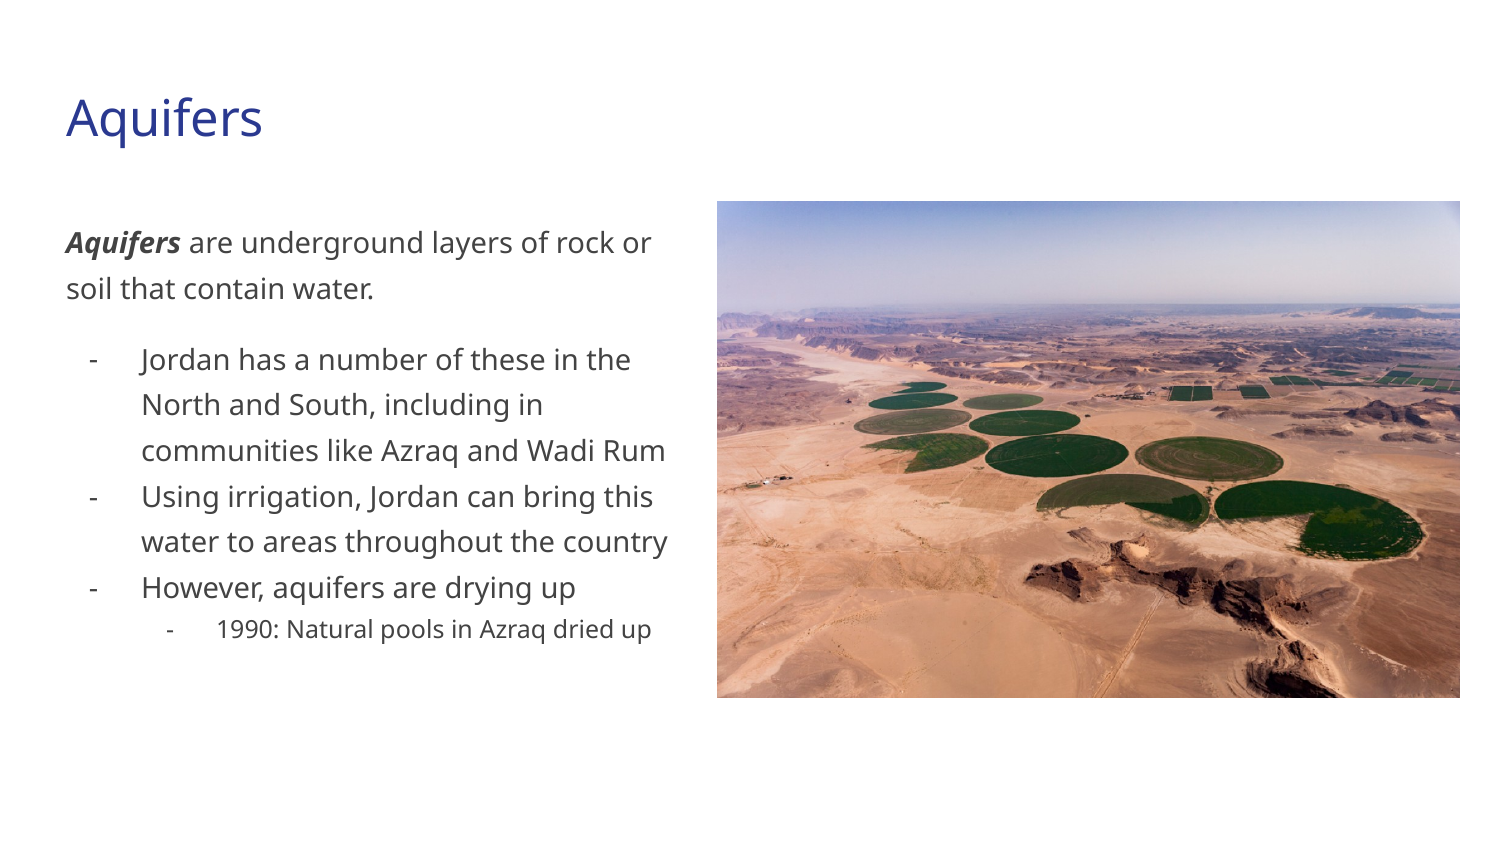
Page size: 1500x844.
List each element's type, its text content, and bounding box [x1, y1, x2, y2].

list Aquifers are underground layers of rock or soil that contain water. Jordan has a number of these in the North and South, including in communities like Azraq and Wadi Rum Using irrigation, Jordan can bring this water to areas throughout the country However, aquifers are drying up 1990: Natural pools in Azraq dried up [51, 201, 708, 750]
picture [716, 201, 1461, 698]
title Aquifers [51, 67, 1449, 167]
